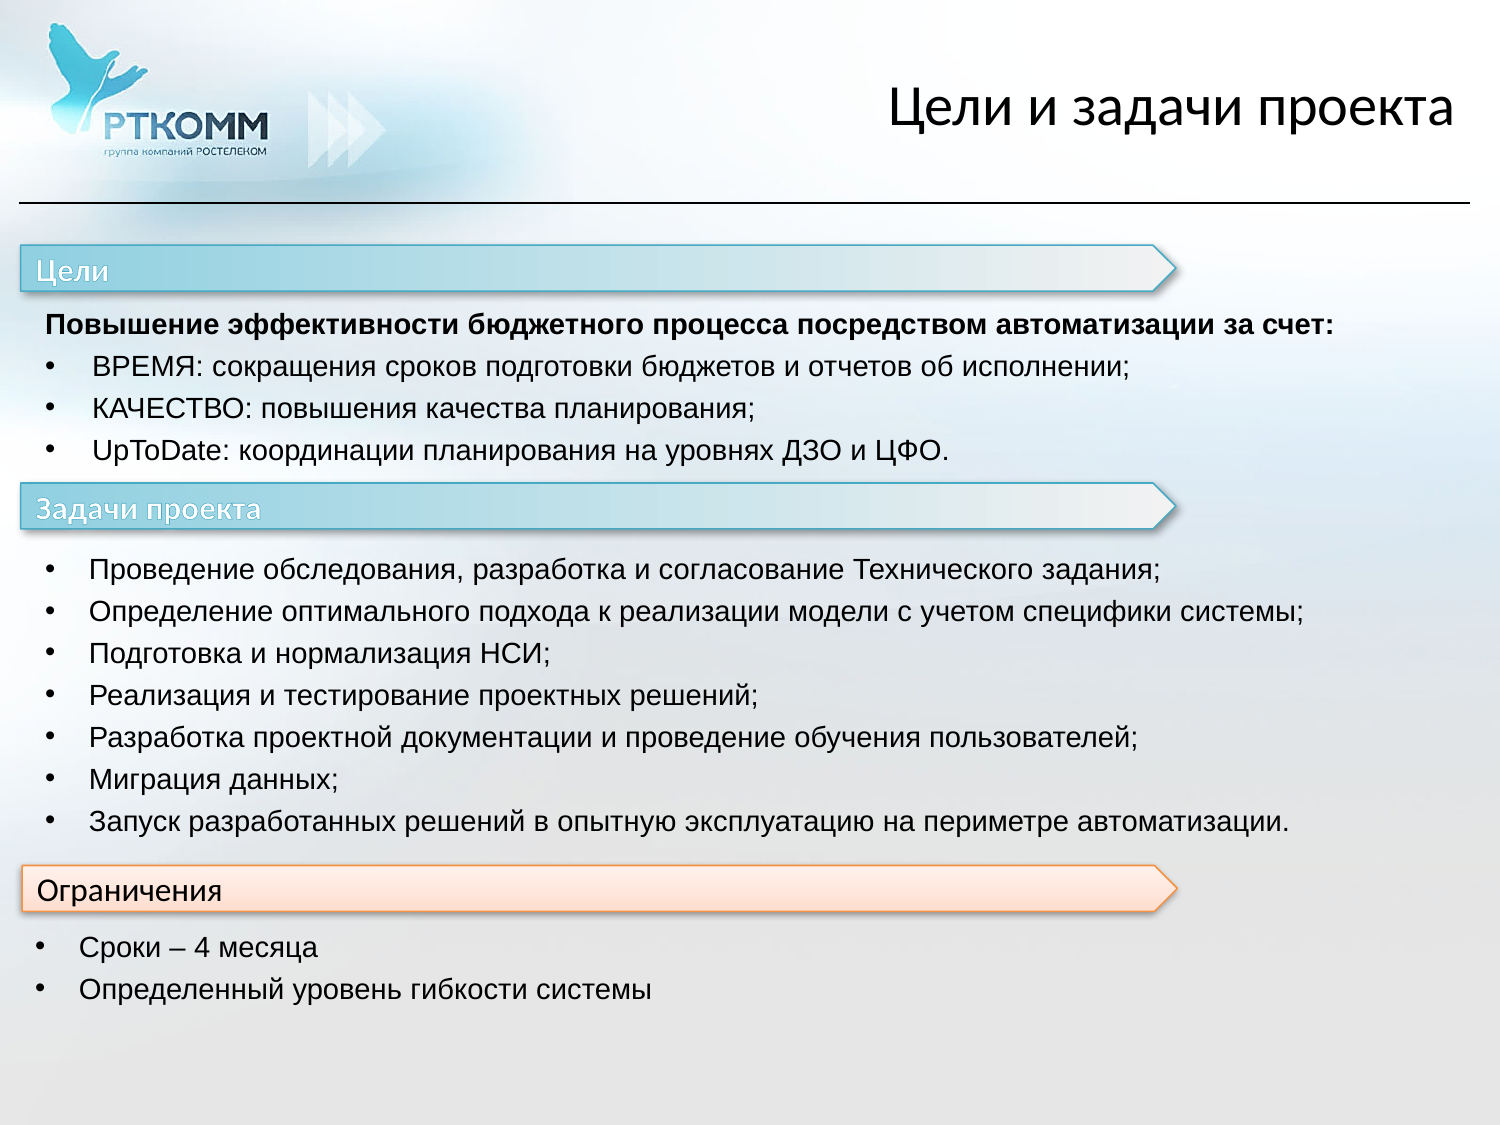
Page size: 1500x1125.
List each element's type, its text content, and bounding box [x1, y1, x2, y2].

title Цели и задачи проекта [401, 14, 1471, 190]
picture [0, 0, 1500, 1125]
text_box Цели [19, 244, 1177, 292]
text_box Ограничения [21, 864, 1178, 913]
text_box Сроки – 4 месяца Определенный уровень гибкости системы [20, 913, 1344, 1013]
text_box Повышение эффективности бюджетного процесса посредством автоматизации за счет: ВРЕМЯ: сокращения сроков подготовки бюджетов и отчетов об исполнении; КАЧЕСТВО: повышения качества планирования; UpToDate: координации планирования на уровнях ДЗО и ЦФО. [30, 291, 1471, 516]
text_box Проведение обследования, разработка и согласование Технического задания; Определение оптимального подхода к реализации модели с учетом специфики системы; Подготовка и нормализация НСИ; Реализация и тестирование проектных решений; Разработка проектной документации и проведение обучения пользователей; Миграция данных; Запуск разработанных решений в опытную эксплуатацию на периметре автоматизации. [30, 536, 1354, 845]
text_box Задачи проекта [19, 482, 1167, 530]
